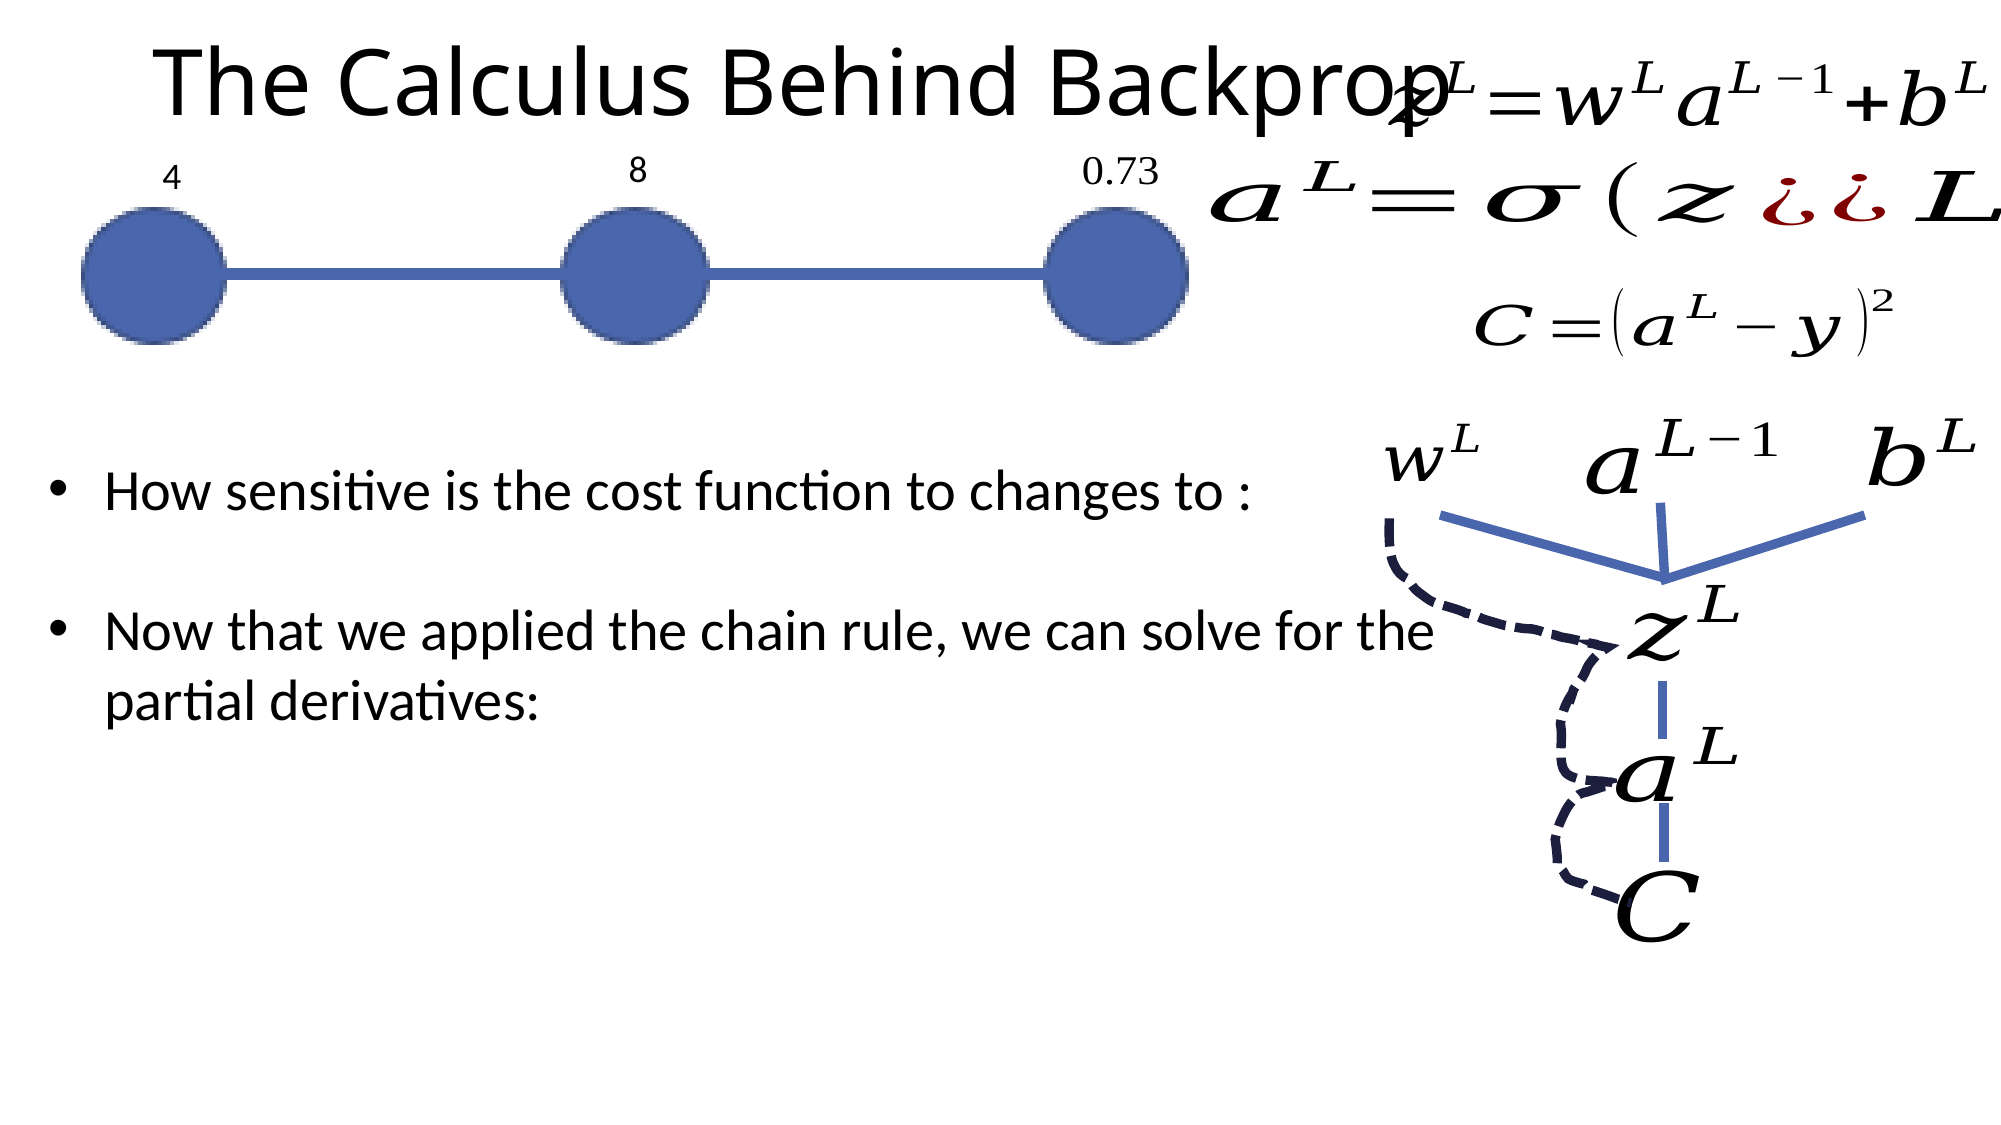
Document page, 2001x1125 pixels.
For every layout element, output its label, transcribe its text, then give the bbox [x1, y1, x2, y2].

title The Calculus Behind Backprop [137, 0, 1863, 195]
text_box [1388, 518, 1632, 904]
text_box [1660, 514, 1865, 581]
picture [33, 130, 1254, 431]
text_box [1440, 514, 1660, 578]
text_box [1660, 502, 1665, 514]
